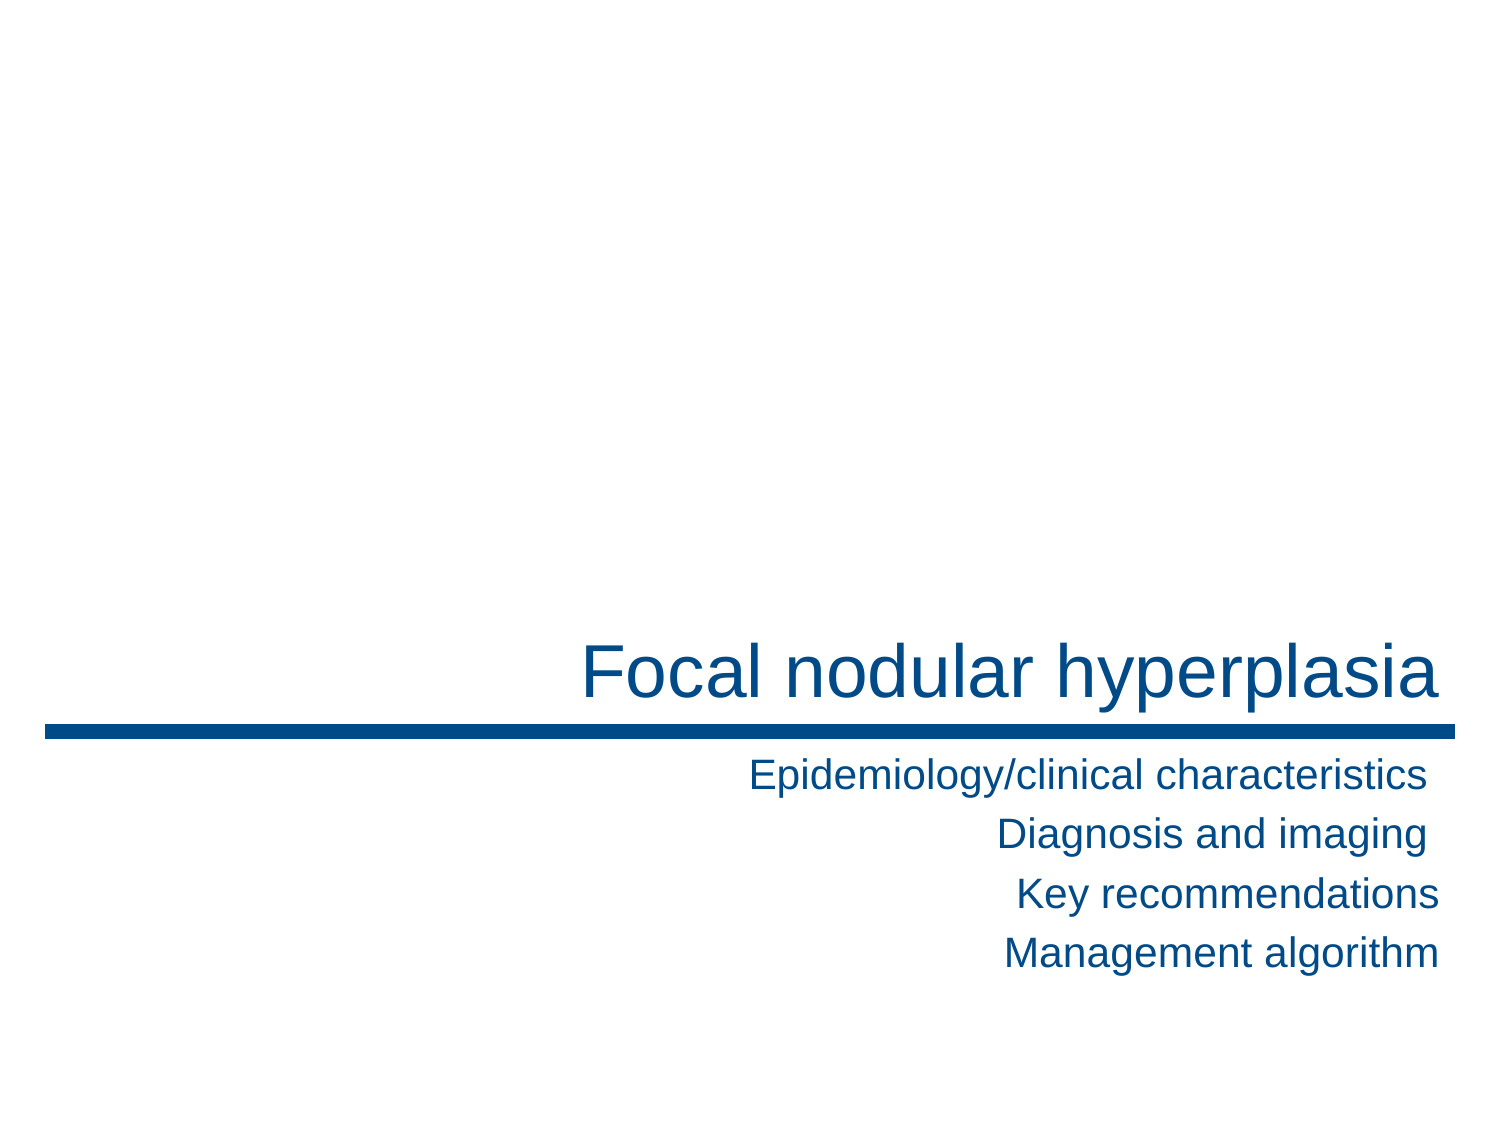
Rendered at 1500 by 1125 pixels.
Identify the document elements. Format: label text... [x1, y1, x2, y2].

title Focal nodular hyperplasia [60, 497, 1455, 721]
list Epidemiology/clinical characteristics Diagnosis and imaging Key recommendations Management algorithm [333, 739, 1455, 986]
